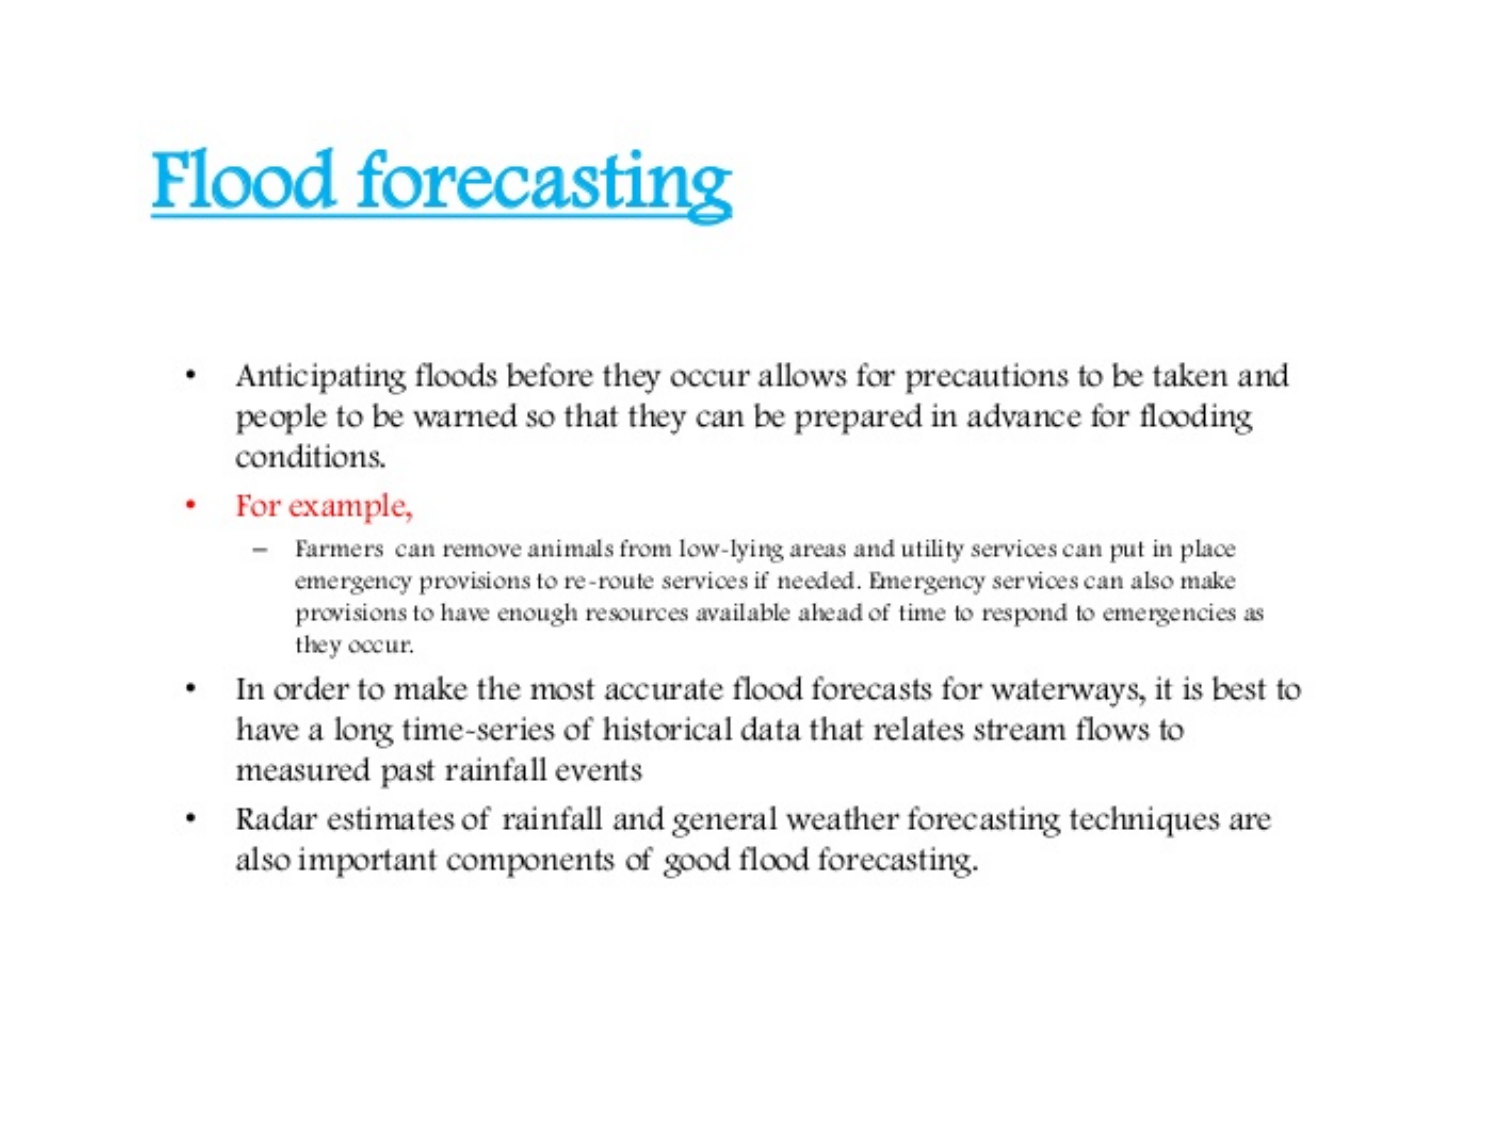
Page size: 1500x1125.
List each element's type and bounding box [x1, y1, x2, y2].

picture [70, 52, 1430, 1073]
